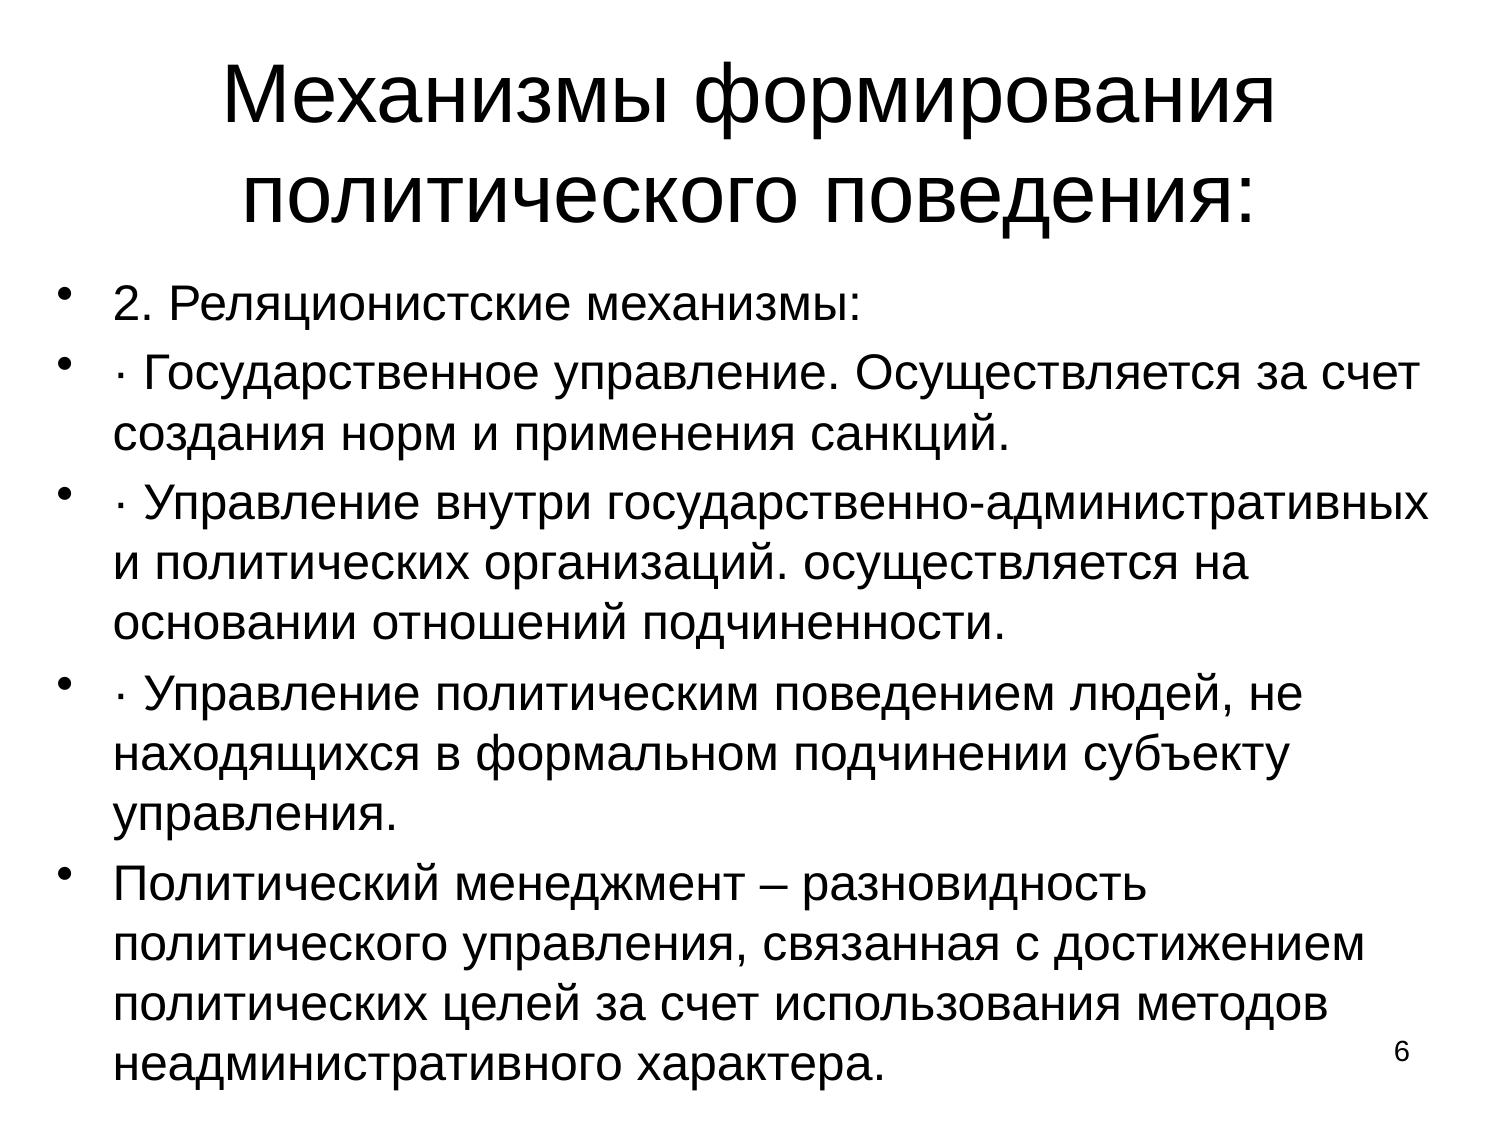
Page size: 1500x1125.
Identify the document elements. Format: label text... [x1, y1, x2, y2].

list 2. Реляционистские механизмы: · Государственное управление. Осуществляется за счет создания норм и применения санкций. · Управление внутри государственно-административных и политических организаций. осуществляется на основании отношений подчиненности. · Управление политическим поведением людей, не находящихся в формальном подчинении субъекту управления. Политический менеджмент – разновидность политического управления, связанная с достижением политических целей за счет использования методов неадминистративного характера. [41, 262, 1483, 1005]
title Механизмы формирования политического поведения: [75, 45, 1425, 233]
slide_number 6 [1074, 1024, 1425, 1103]
